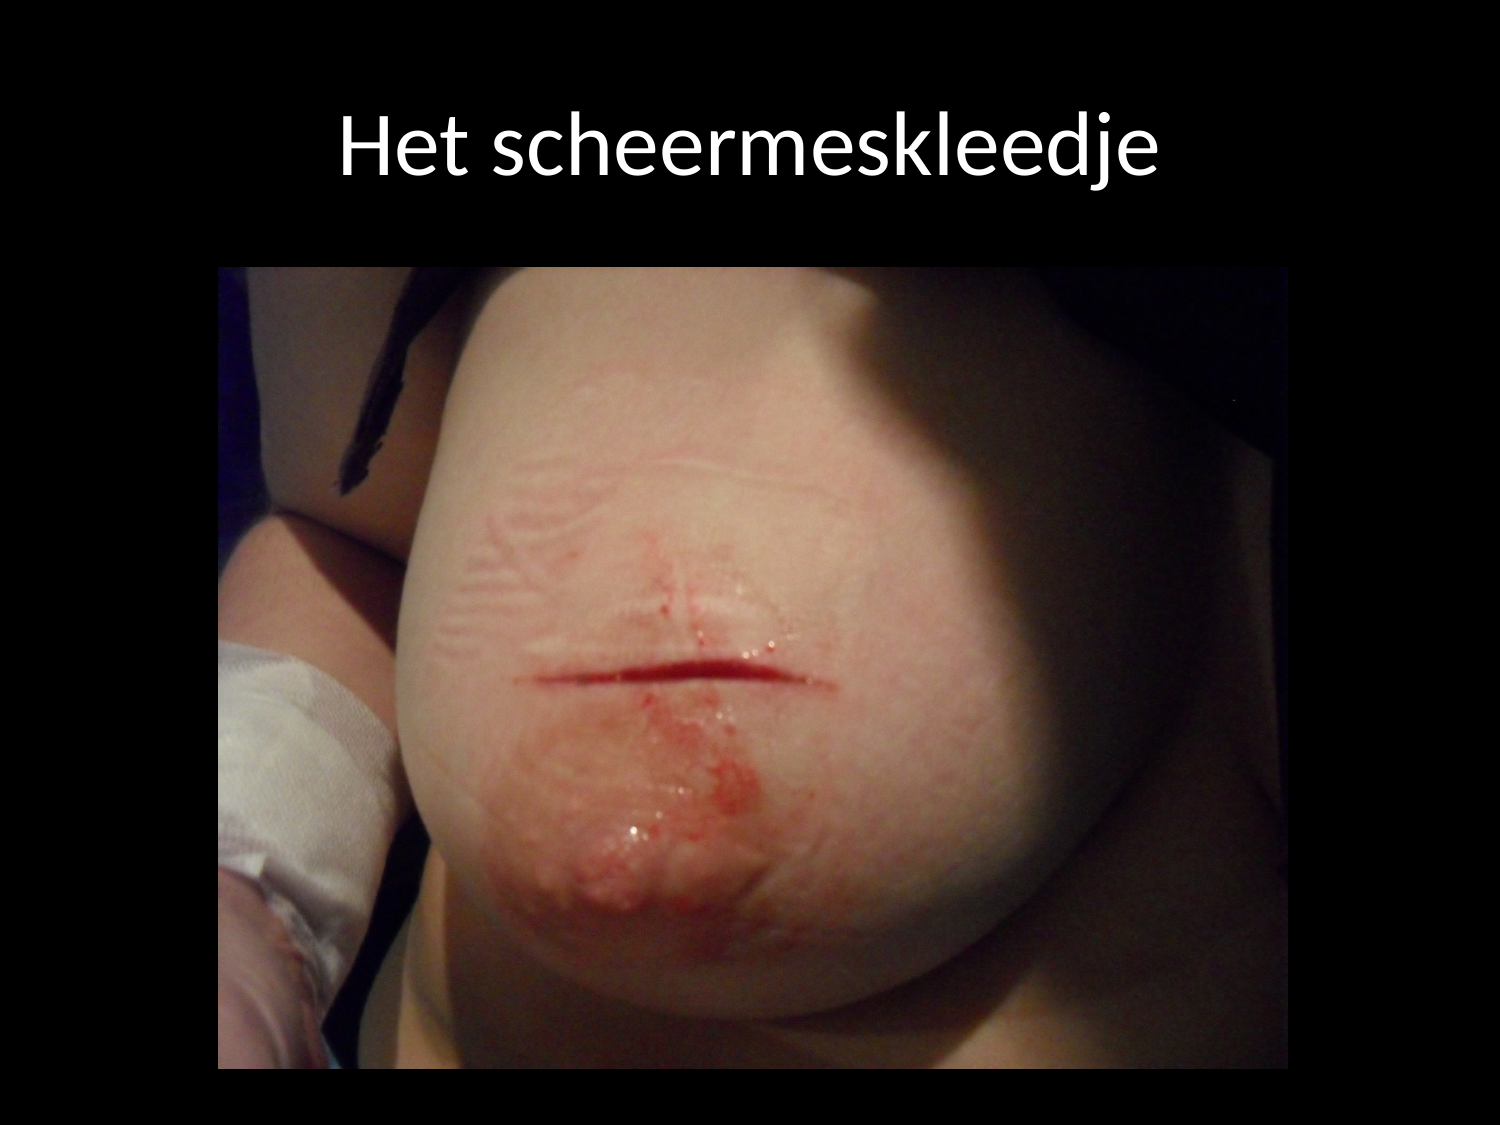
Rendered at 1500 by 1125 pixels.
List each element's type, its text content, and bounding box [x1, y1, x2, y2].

title Het scheermeskleedje [74, 44, 1426, 233]
picture [218, 266, 1288, 1070]
